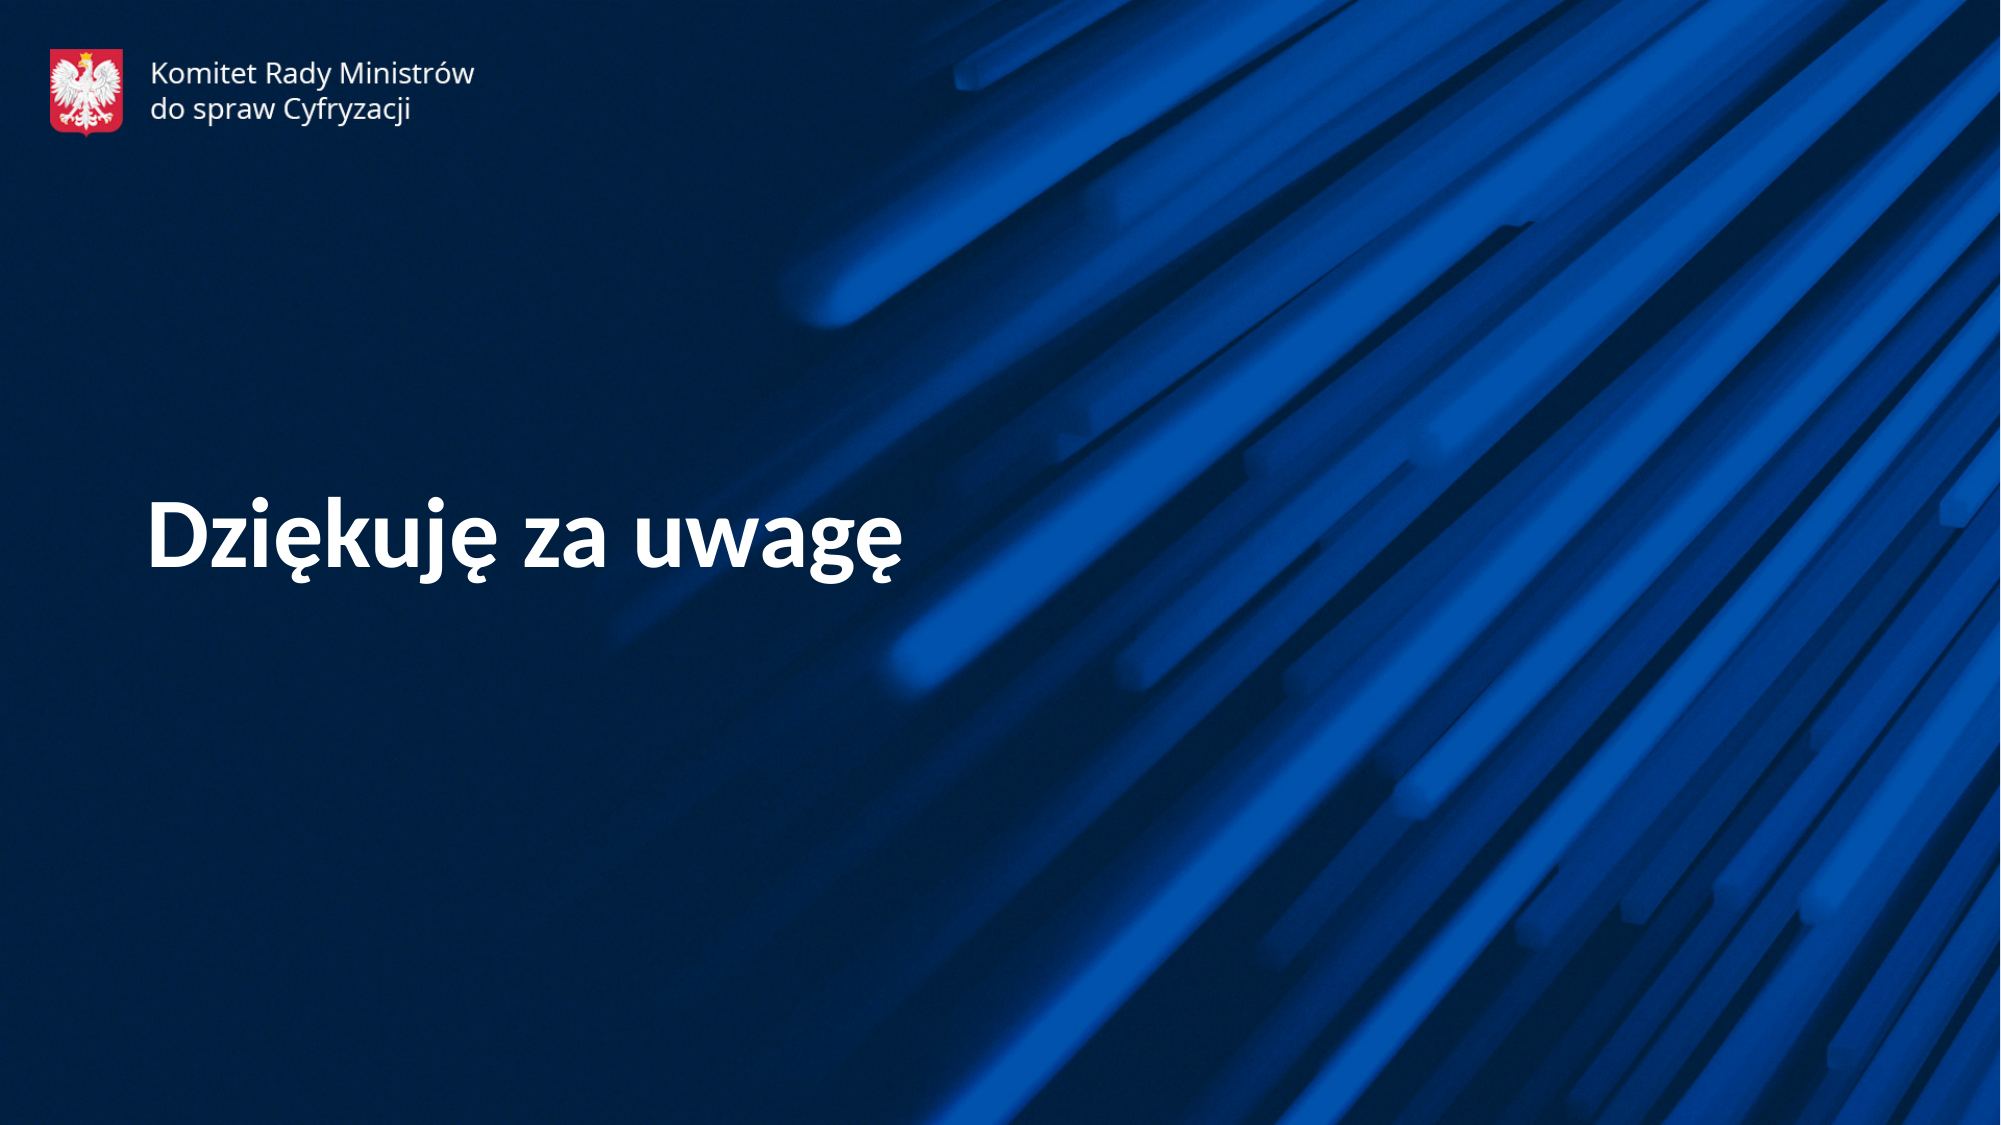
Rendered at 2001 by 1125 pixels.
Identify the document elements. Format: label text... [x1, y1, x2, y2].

text_box Dziękuję za uwagę [131, 460, 1450, 596]
picture [0, 0, 2001, 1125]
